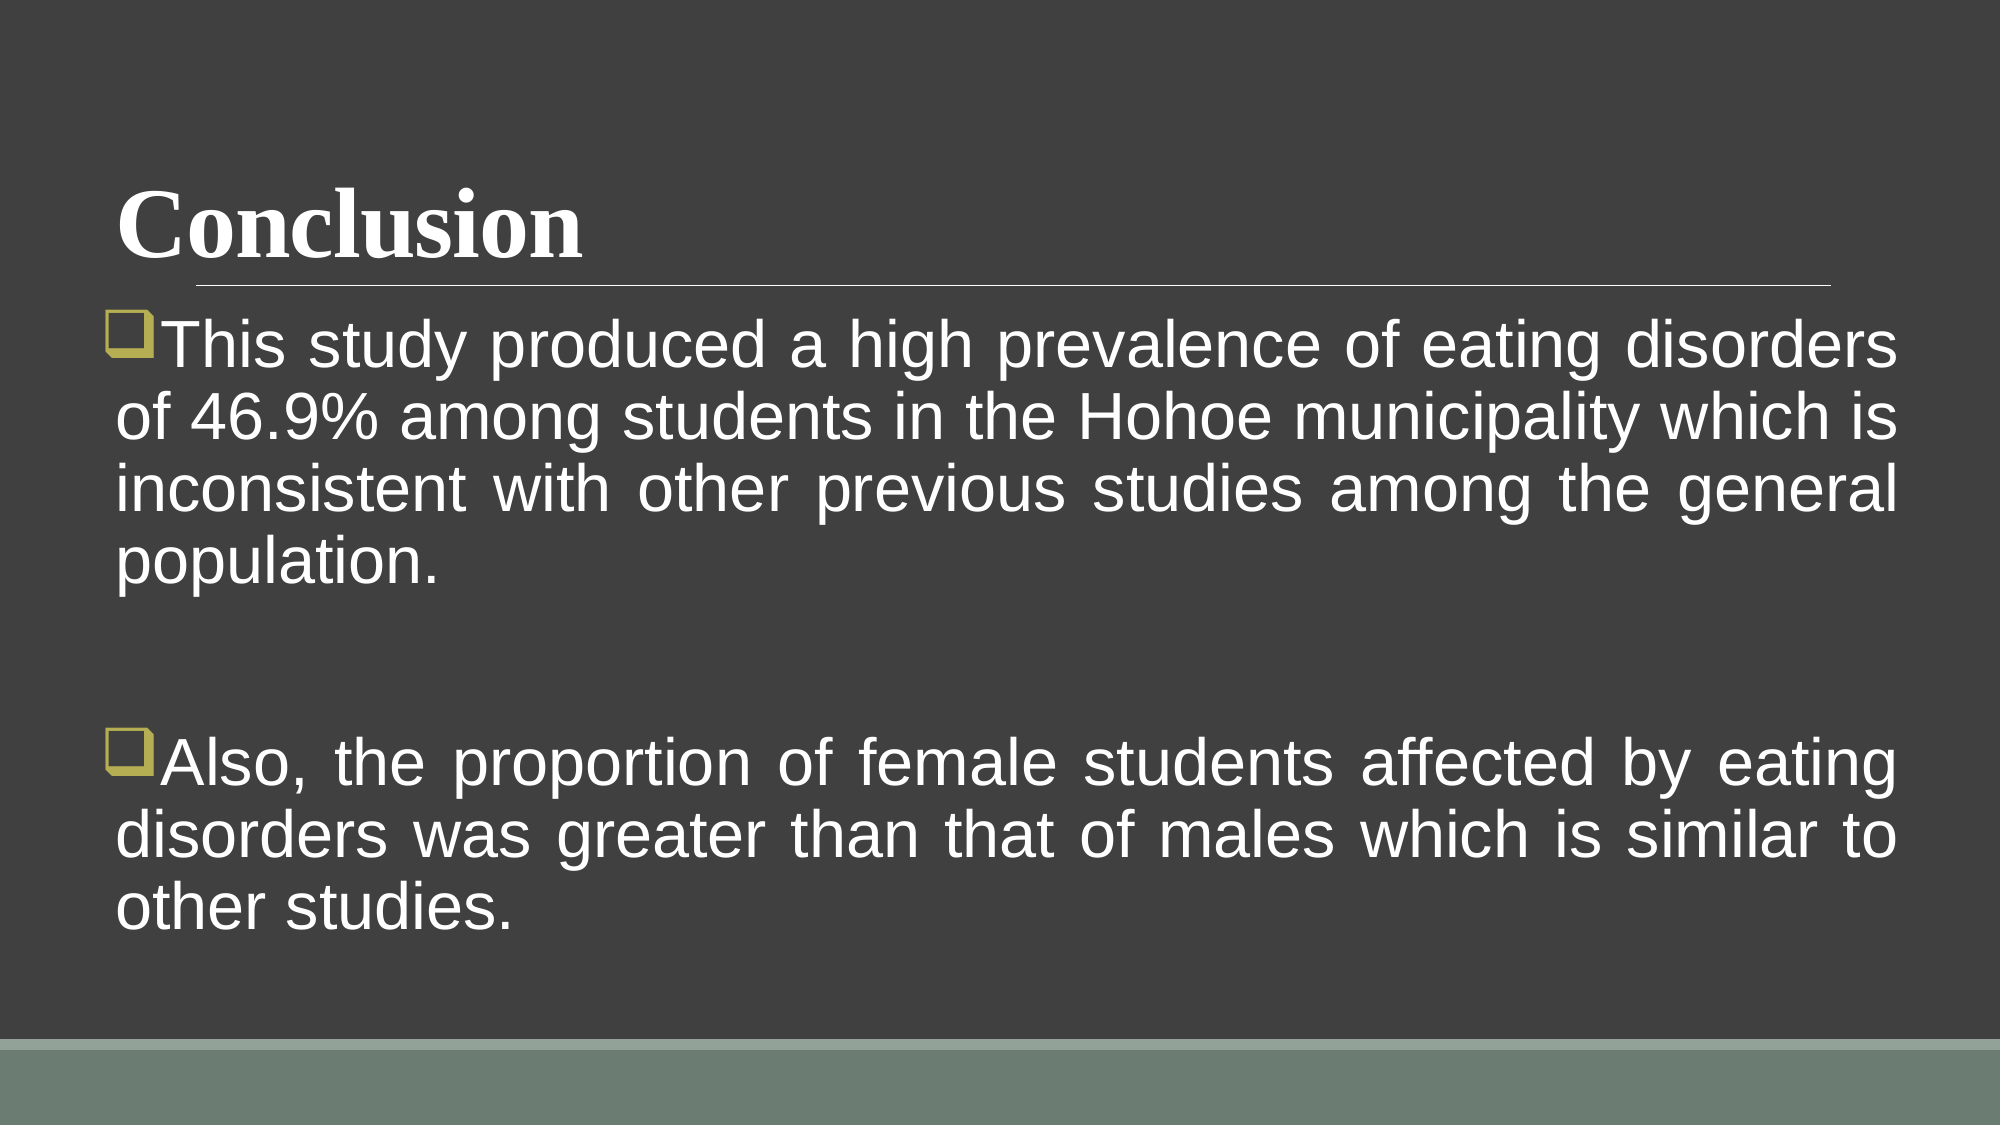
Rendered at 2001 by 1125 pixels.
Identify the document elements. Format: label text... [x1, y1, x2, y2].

list This study produced a high prevalence of eating disorders of 46.9% among students in the Hohoe municipality which is inconsistent with other previous studies among the general population. Also, the proportion of female students affected by eating disorders was greater than that of males which is similar to other studies. [100, 302, 1901, 963]
title Conclusion [100, 47, 1830, 285]
